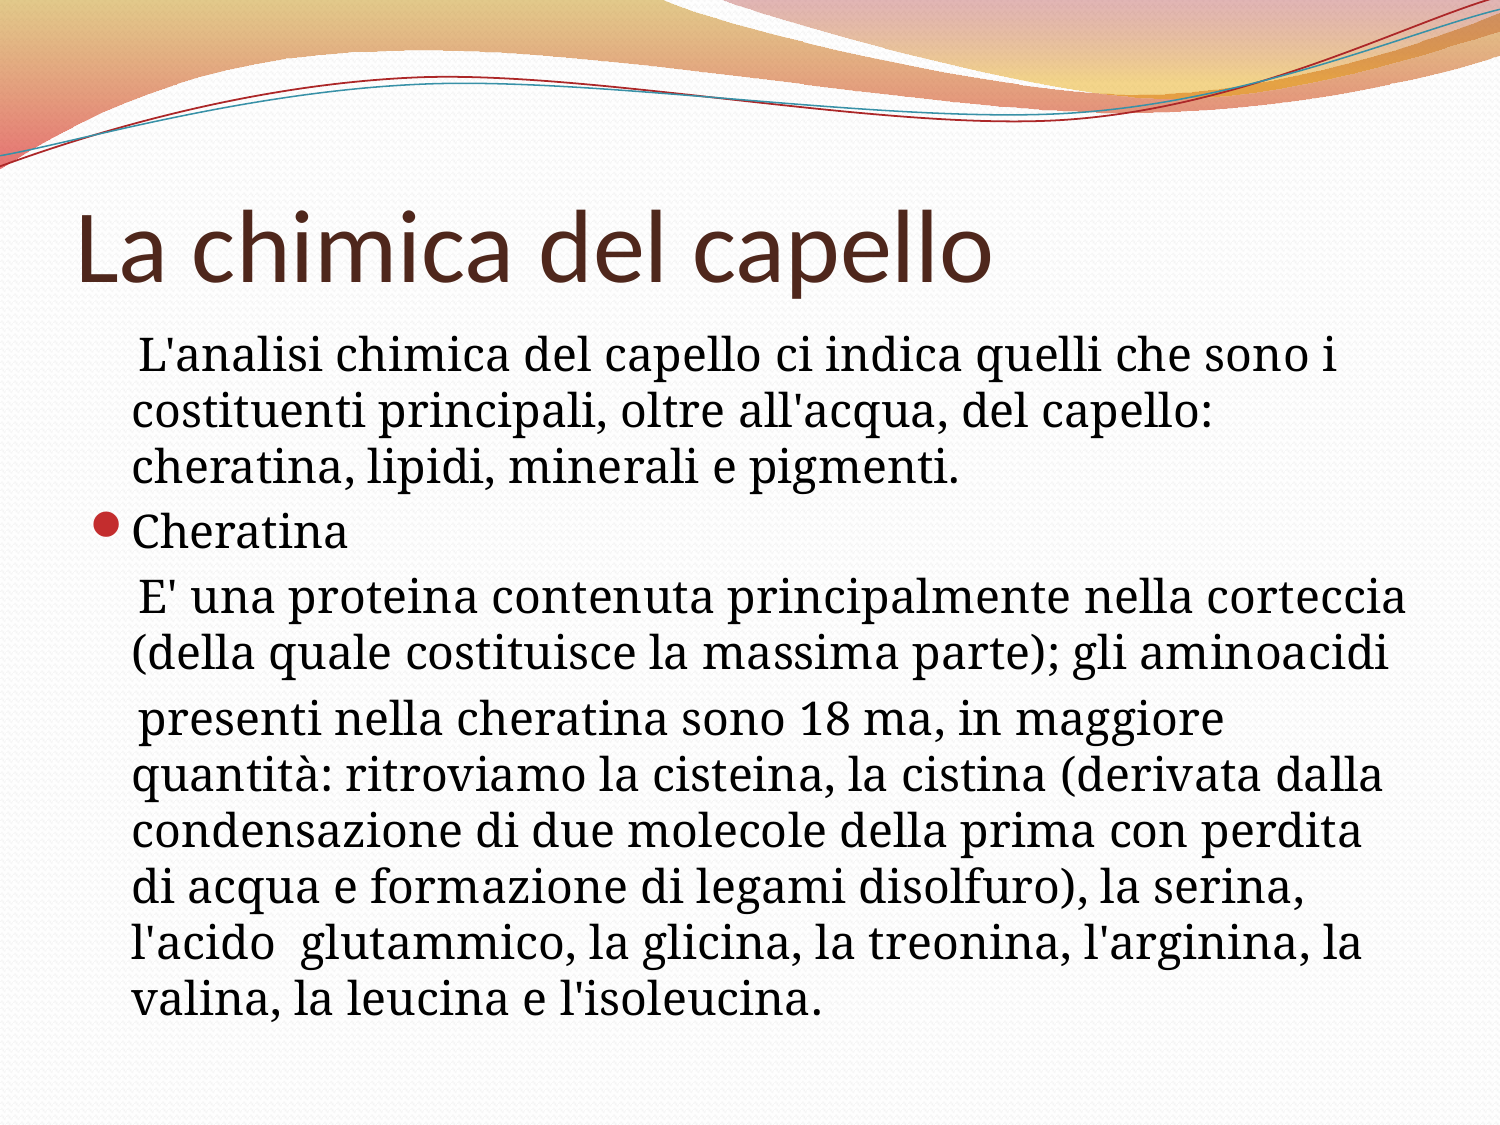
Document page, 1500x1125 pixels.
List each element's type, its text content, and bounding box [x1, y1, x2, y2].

title La chimica del capello [75, 115, 1425, 303]
list L'analisi chimica del capello ci indica quelli che sono i costituenti principali, oltre all'acqua, del capello: cheratina, lipidi, minerali e pigmenti. Cheratina E' una proteina contenuta principalmente nella corteccia (della quale costituisce la massima parte); gli aminoacidi presenti nella cheratina sono 18 ma, in maggiore quantità: ritroviamo la cisteina, la cistina (derivata dalla condensazione di due molecole della prima con perdita di acqua e formazione di legami disolfuro), la serina, l'acido glutammico, la glicina, la treonina, l'arginina, la valina, la leucina e l'isoleucina. [75, 317, 1425, 1038]
